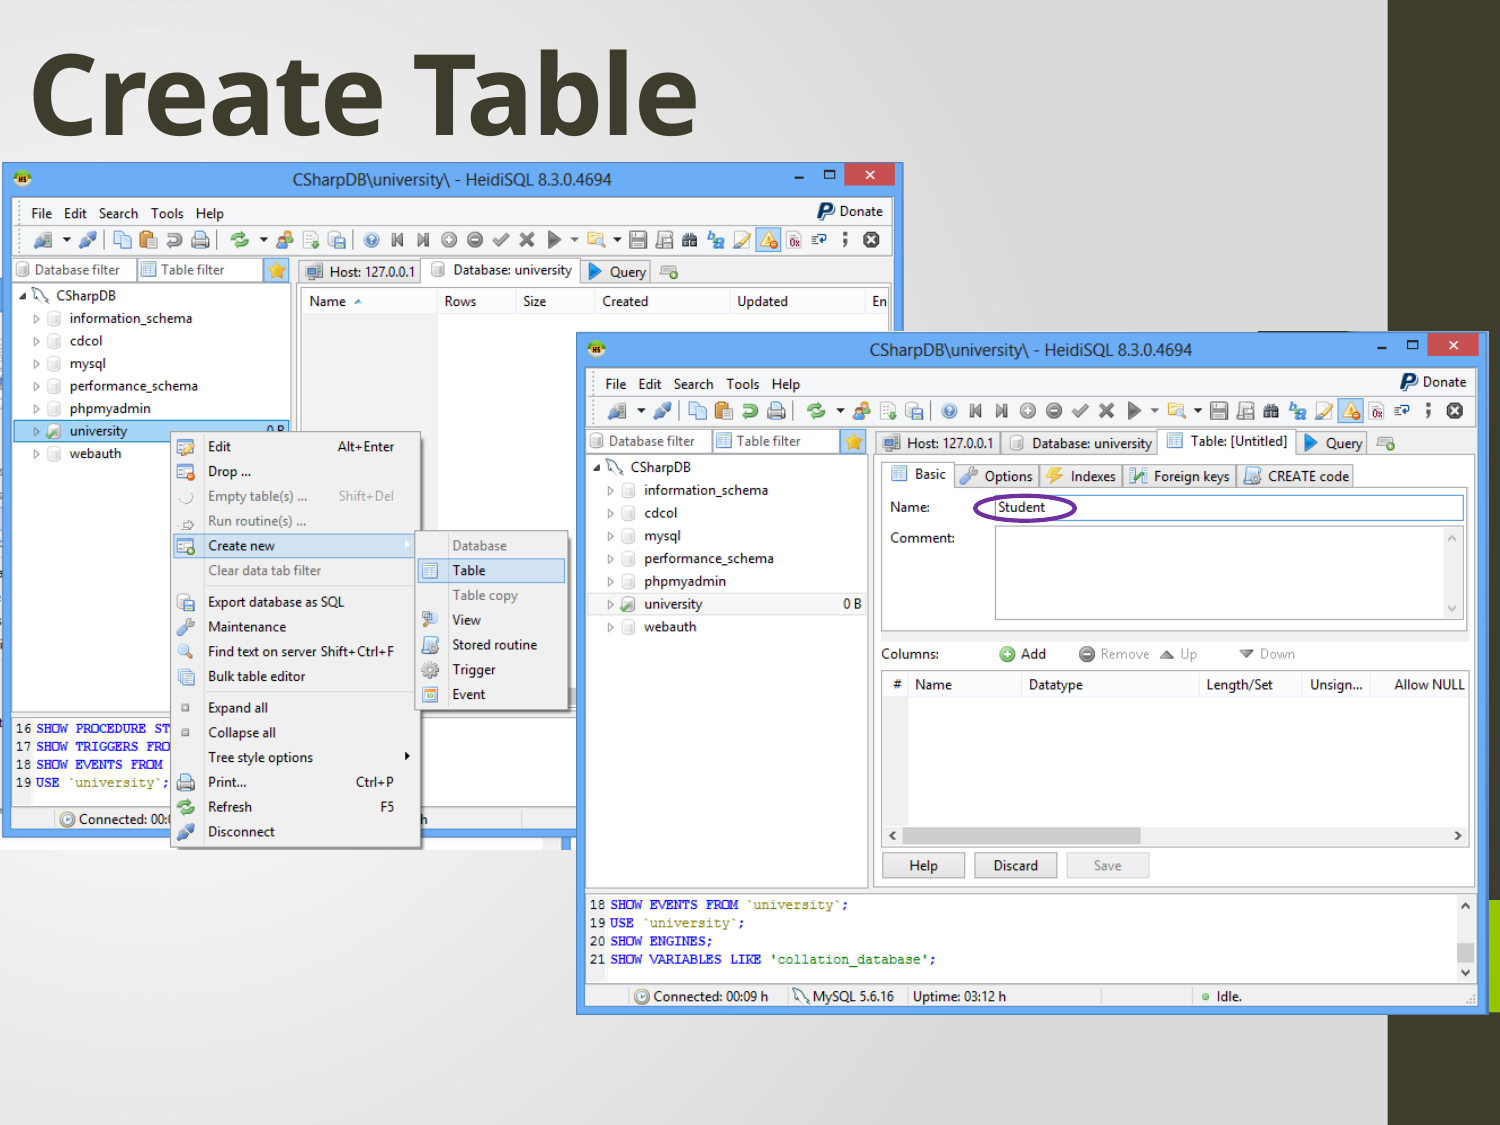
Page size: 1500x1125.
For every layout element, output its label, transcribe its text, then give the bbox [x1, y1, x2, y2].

picture [0, 161, 1490, 1016]
title Create Table [12, 12, 1263, 200]
